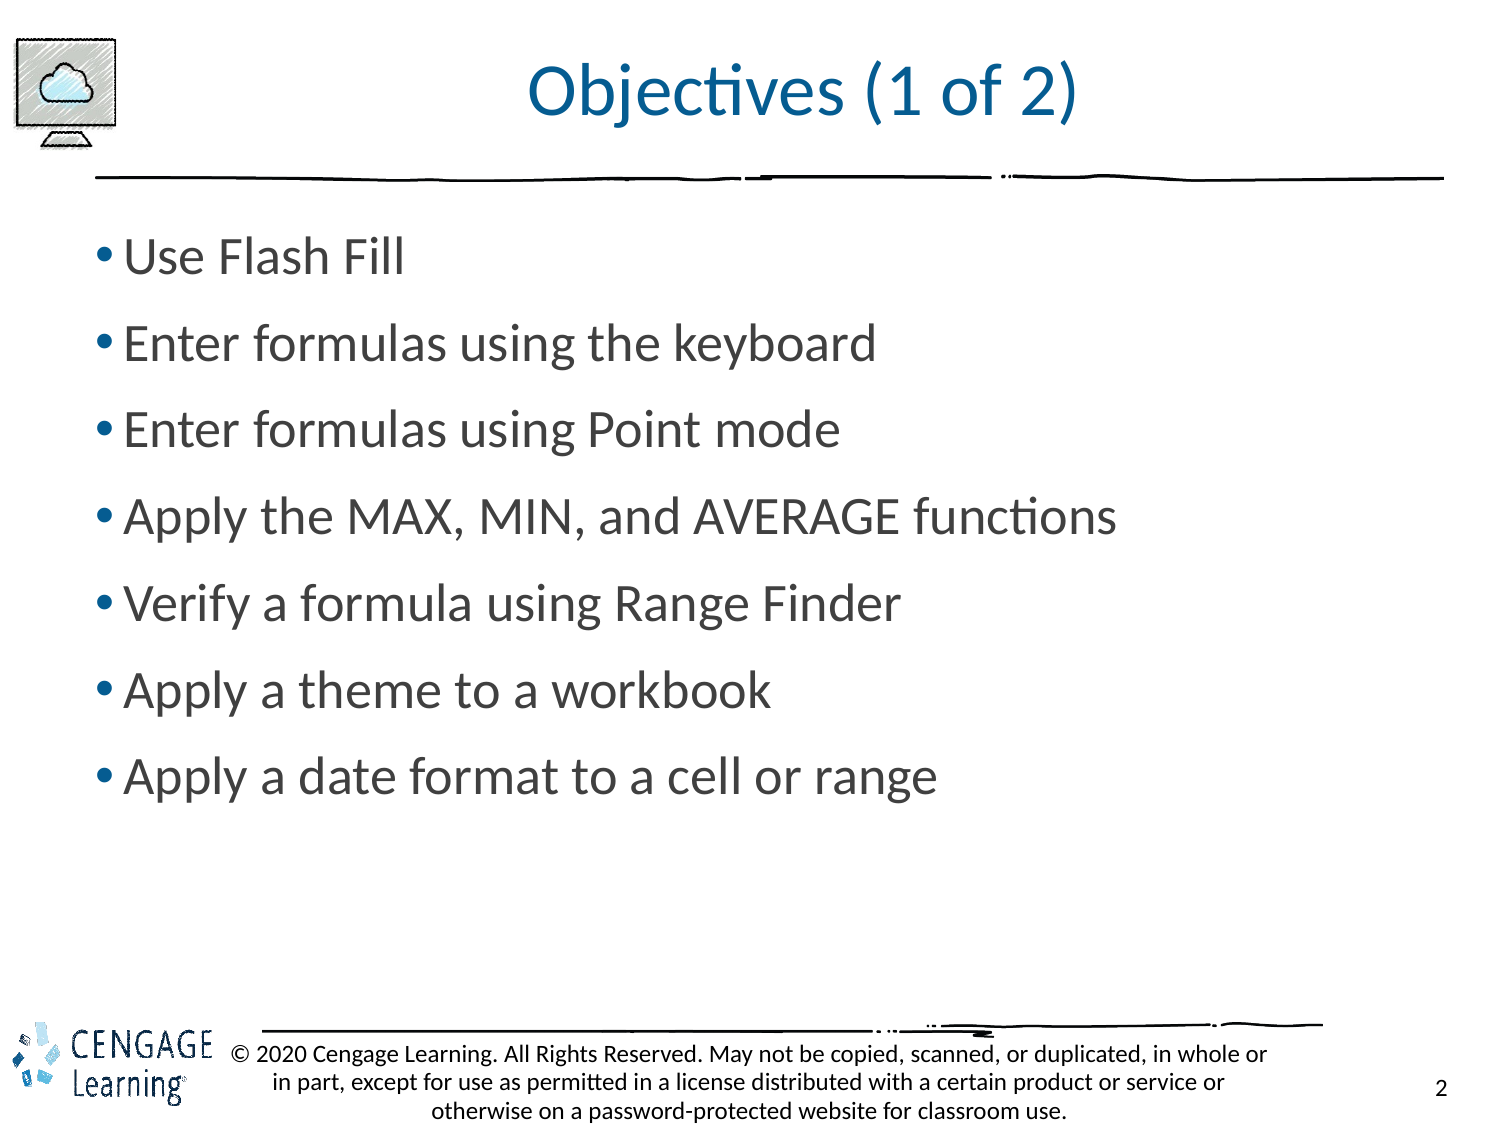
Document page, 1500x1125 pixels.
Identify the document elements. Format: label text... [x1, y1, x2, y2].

list Use Flash Fill Enter formulas using the keyboard Enter formulas using Point mode Apply the MAX, MIN, and AVERAGE functions Verify a formula using Range Finder Apply a theme to a workbook Apply a date format to a cell or range [95, 224, 1463, 975]
picture [262, 1022, 1323, 1038]
picture [13, 36, 117, 151]
picture [95, 174, 1444, 182]
picture [12, 1022, 212, 1106]
title Objectives (1 of 2) [124, 22, 1484, 163]
